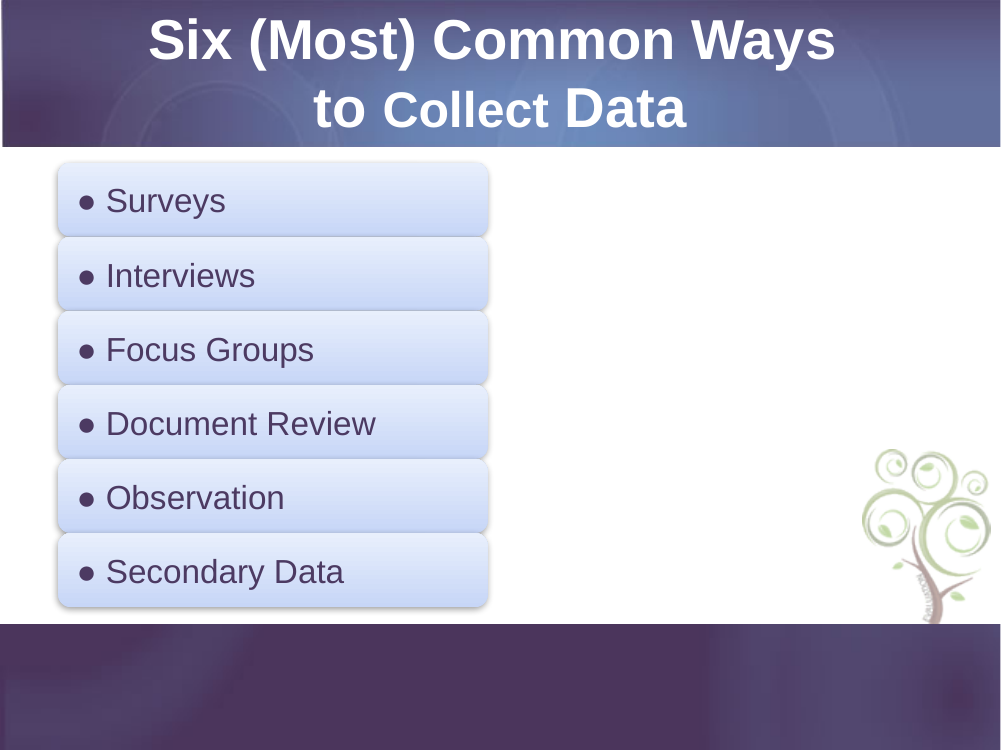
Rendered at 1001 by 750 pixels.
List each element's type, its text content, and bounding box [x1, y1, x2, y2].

title Six (Most) Common Ways to Collect Data [74, 8, 926, 134]
picture [0, 0, 1001, 147]
picture [0, 449, 1001, 750]
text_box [57, 162, 488, 608]
